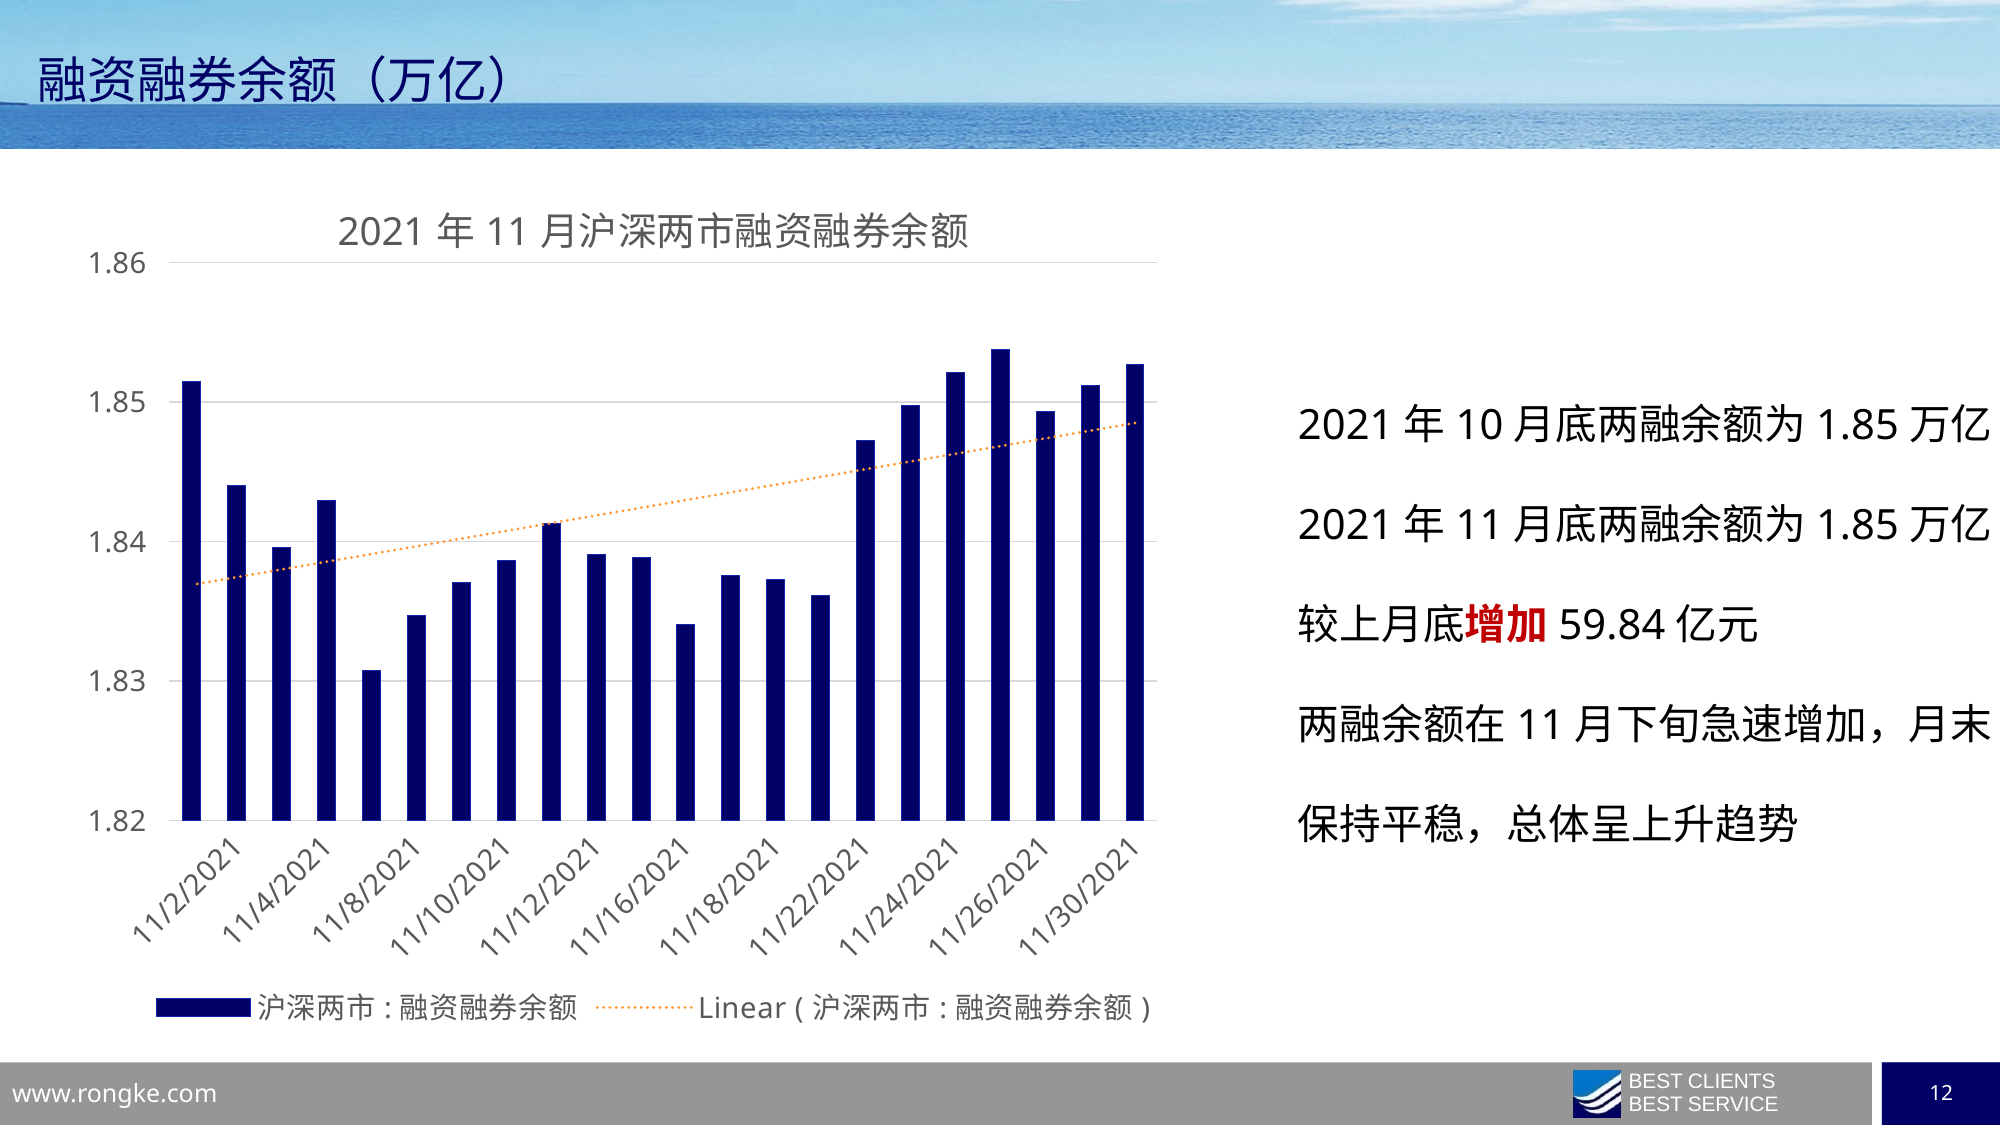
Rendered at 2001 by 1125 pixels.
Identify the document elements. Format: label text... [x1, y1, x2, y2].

text_box 融资融券余额（万亿） [37, 48, 1388, 125]
picture [0, 0, 2000, 149]
text_box 2021年10月底两融余额为1.85万亿 2021年11月底两融余额为1.85万亿 较上月底增加59.84亿元 两融余额在11月下旬急速增加，月末保持平稳，总体呈上升趋势 [1297, 347, 2000, 849]
chart [37, 166, 1270, 1035]
picture [1573, 1070, 1621, 1118]
